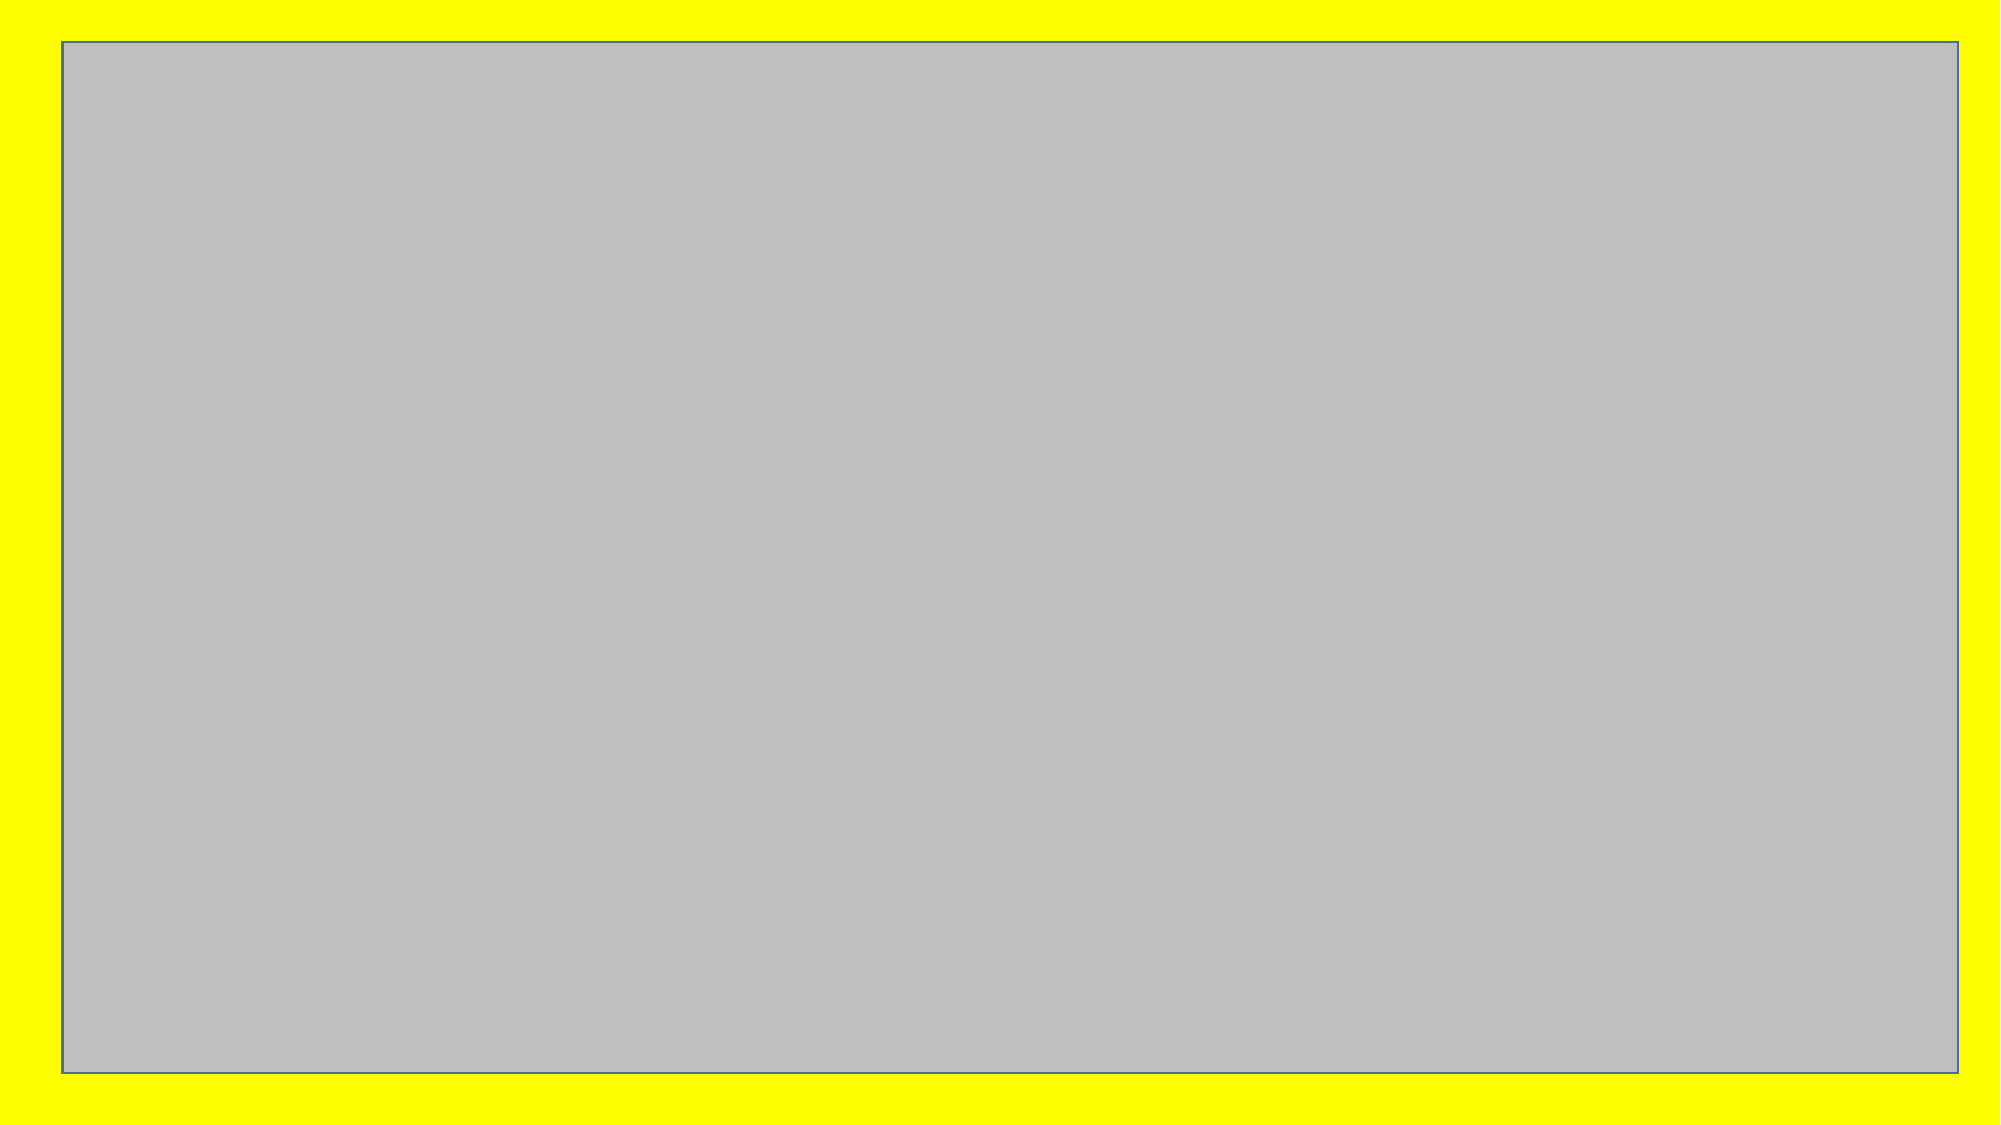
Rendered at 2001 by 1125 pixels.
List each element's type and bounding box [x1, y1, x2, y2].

text_box [61, 41, 1959, 1074]
